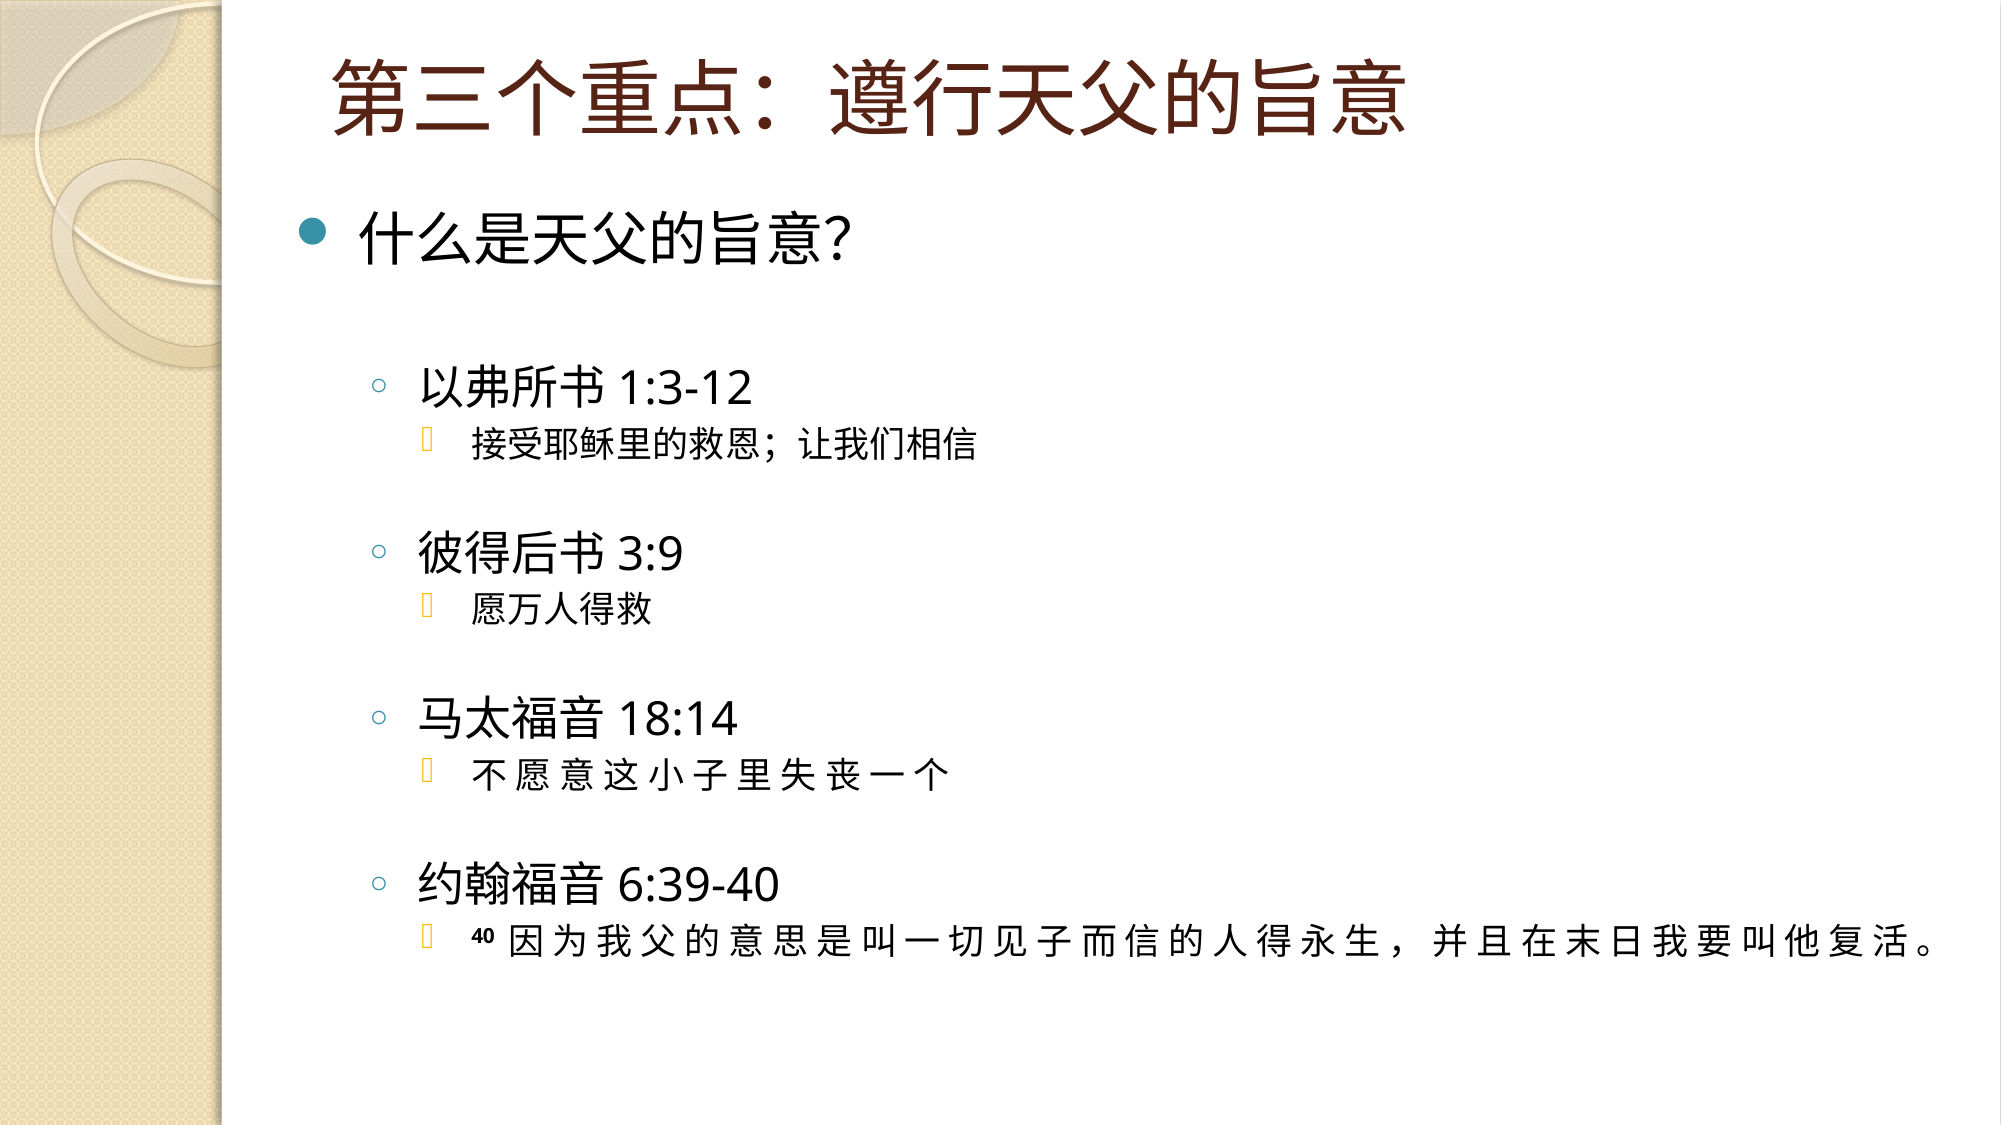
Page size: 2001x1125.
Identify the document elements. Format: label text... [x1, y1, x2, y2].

list 什么是天父的旨意？ 以弗所书1:3-12 接受耶稣里的救恩；让我们相信 彼得后书3:9 愿万人得救 马太福音18:14 不 愿 意 这 小 子 里 失 丧 一 个 约翰福音6:39-40 40 因 为 我 父 的 意 思 是 叫 一 切 见 子 而 信 的 人 得 永 生 ， 并 且 在 末 日 我 要 叫 他 复 活 。 [262, 194, 1954, 1107]
title 第三个重点：遵行天父的旨意 [313, 45, 1954, 148]
